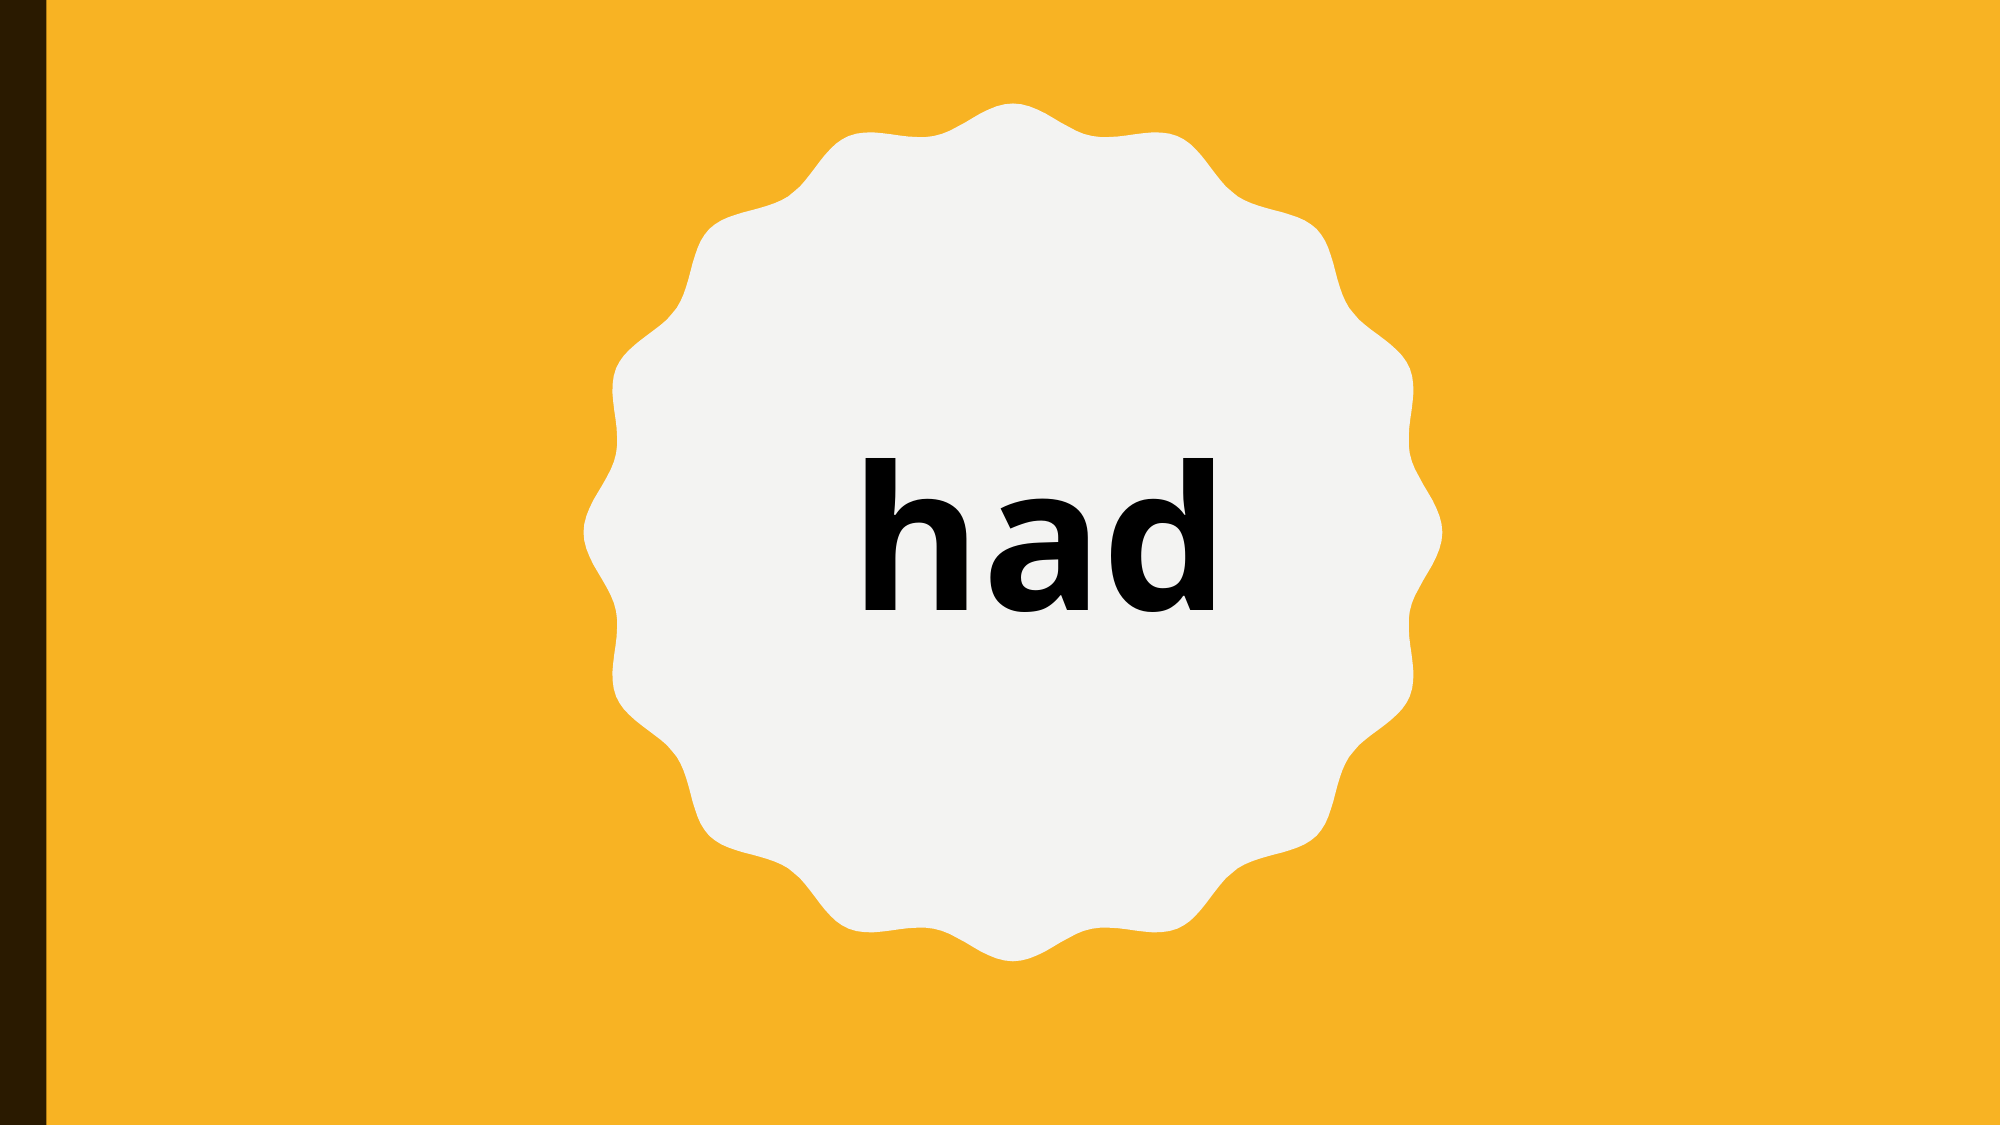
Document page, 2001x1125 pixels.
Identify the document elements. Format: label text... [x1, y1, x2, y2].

text_box had [835, 403, 1541, 659]
